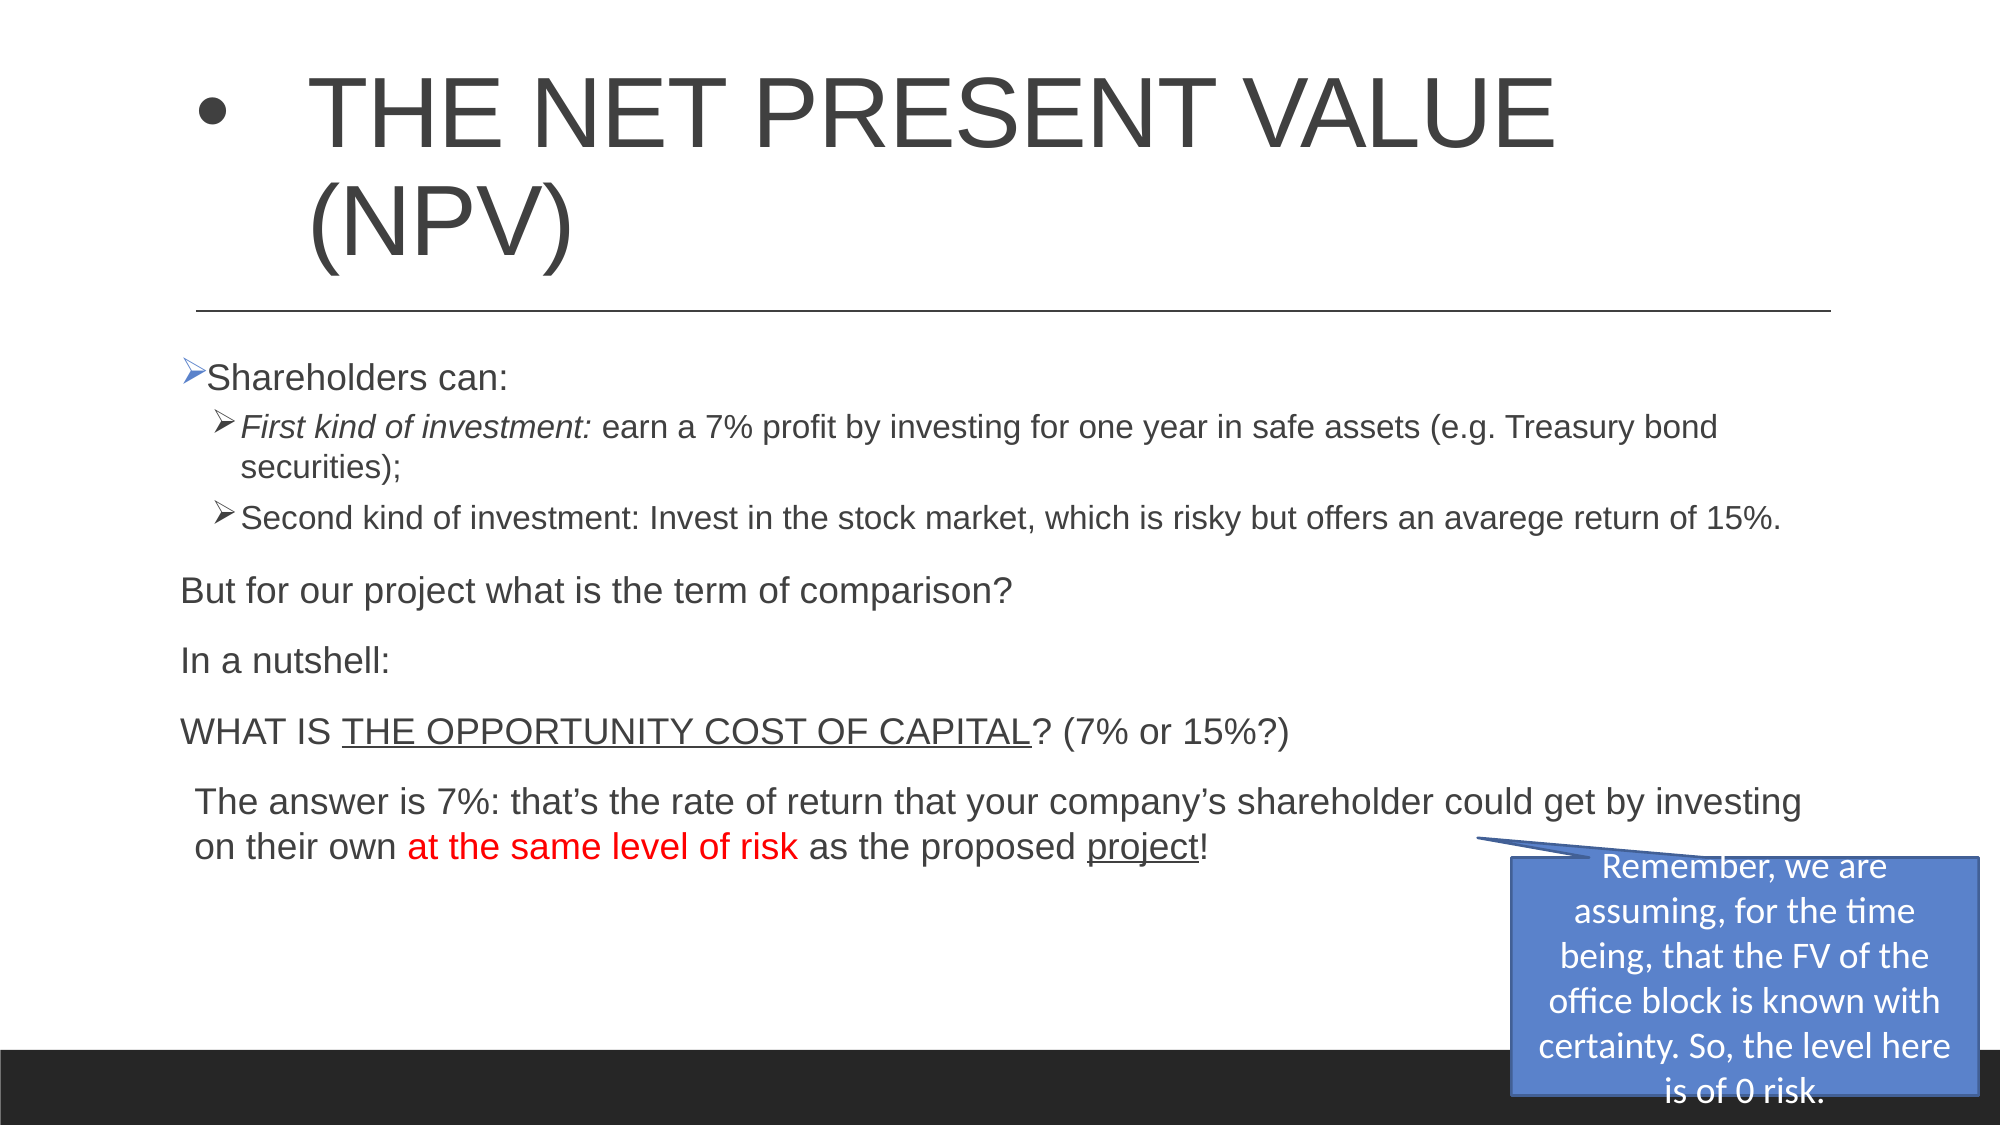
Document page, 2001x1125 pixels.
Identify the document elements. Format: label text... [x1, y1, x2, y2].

text_box Remember, we are assuming, for the time being, that the FV of the office block is known with certainty. So, the level here is of 0 risk. [1476, 836, 1980, 1097]
list Shareholders can: First kind of investment: earn a 7% profit by investing for one year in safe assets (e.g. Treasury bond securities); Second kind of investment: Invest in the stock market, which is risky but offers an avarege return of 15%. But for our project what is the term of comparison? In a nutshell: WHAT IS THE OPPORTUNITY COST OF CAPITAL? (7% or 15%?) The answer is 7%: that’s the rate of return that your company’s shareholder could get by investing on their own at the same level of risk as the proposed project! [180, 345, 1830, 876]
title THE NET PRESENT VALUE (NPV) [180, 47, 1830, 285]
